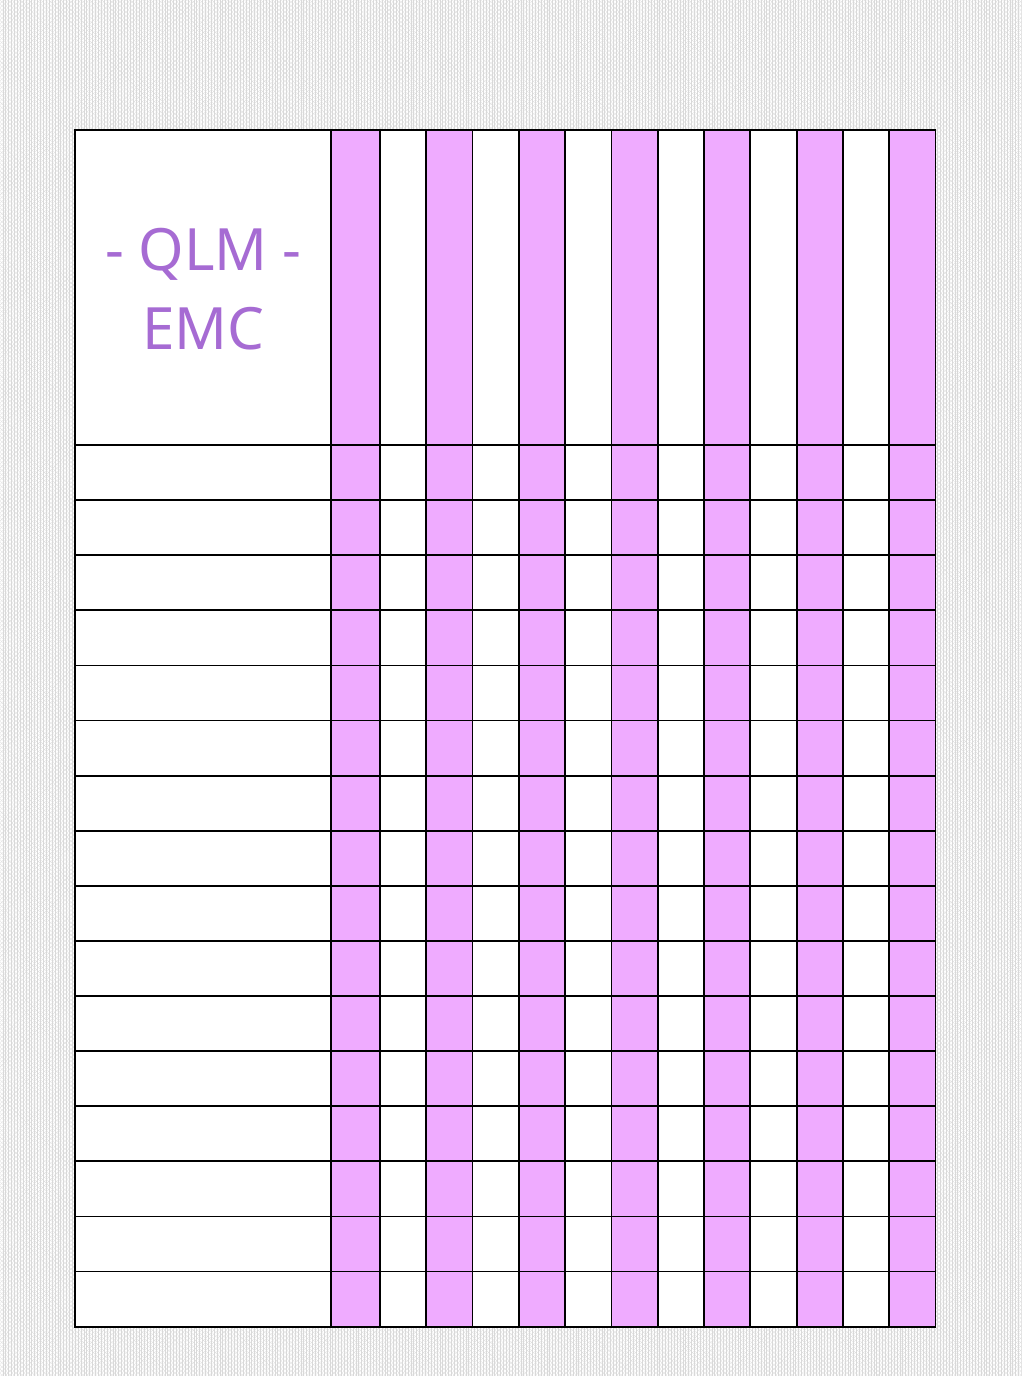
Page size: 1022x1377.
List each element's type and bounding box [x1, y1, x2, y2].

table_cell [473, 1052, 518, 1105]
table_cell [890, 501, 935, 554]
table_cell [612, 942, 657, 995]
table_cell [566, 1107, 611, 1160]
table_cell [332, 1217, 379, 1271]
table_cell [844, 942, 888, 995]
table_cell [566, 1272, 611, 1326]
table_cell [751, 1217, 796, 1271]
table_cell [520, 556, 564, 609]
table_cell [612, 666, 657, 720]
table_cell [798, 446, 842, 499]
table_cell [427, 942, 472, 995]
table_cell [76, 556, 330, 609]
table_cell [751, 997, 796, 1050]
table_cell [798, 1162, 842, 1216]
table_header [332, 131, 379, 444]
table_cell [751, 611, 796, 665]
table_cell [520, 1217, 564, 1271]
table_cell [427, 1107, 472, 1160]
table_cell [332, 942, 379, 995]
table_cell [705, 611, 749, 665]
table_cell [751, 1272, 796, 1326]
table_cell [76, 832, 330, 885]
table_cell [751, 942, 796, 995]
table_cell [798, 997, 842, 1050]
table_cell [844, 832, 888, 885]
table_cell [844, 556, 888, 609]
table_cell [612, 887, 657, 940]
table_cell [381, 1272, 425, 1326]
table_cell [844, 501, 888, 554]
table_cell [659, 997, 703, 1050]
table_cell [76, 1107, 330, 1160]
table_cell [381, 887, 425, 940]
table_cell [381, 721, 425, 775]
table_cell [473, 777, 518, 830]
table_cell [751, 556, 796, 609]
table_cell [659, 777, 703, 830]
table_cell [76, 611, 330, 665]
table_cell [427, 997, 472, 1050]
table_cell [890, 556, 935, 609]
table_cell [751, 1107, 796, 1160]
table_cell [890, 942, 935, 995]
table_cell [473, 721, 518, 775]
table_cell [566, 887, 611, 940]
table_cell [332, 1107, 379, 1160]
table_cell [566, 997, 611, 1050]
table_cell [76, 666, 330, 720]
table_cell [844, 446, 888, 499]
table_cell [890, 446, 935, 499]
table_cell [705, 1107, 749, 1160]
table_cell [705, 887, 749, 940]
table_cell [76, 1052, 330, 1105]
table_cell [520, 666, 564, 720]
table_cell [890, 1052, 935, 1105]
table_cell [659, 942, 703, 995]
table_header [381, 131, 425, 444]
table_cell [659, 446, 703, 499]
table_cell [473, 611, 518, 665]
table_cell [612, 501, 657, 554]
table_cell [612, 777, 657, 830]
table_cell [798, 777, 842, 830]
table_cell [381, 556, 425, 609]
table_cell [890, 1162, 935, 1216]
table_cell [890, 1217, 935, 1271]
table_cell [76, 1272, 330, 1326]
table_cell [520, 1052, 564, 1105]
table_cell [844, 997, 888, 1050]
table_cell [612, 1217, 657, 1271]
table_cell [473, 1272, 518, 1326]
table_cell [332, 501, 379, 554]
table_cell [612, 1107, 657, 1160]
table_cell [659, 556, 703, 609]
table_cell [381, 997, 425, 1050]
table_cell [659, 721, 703, 775]
table_cell [798, 611, 842, 665]
table_cell [751, 721, 796, 775]
table_cell [332, 1162, 379, 1216]
table_cell [612, 832, 657, 885]
table_cell [844, 777, 888, 830]
table_header [798, 131, 842, 444]
table_cell [751, 777, 796, 830]
table_cell [798, 942, 842, 995]
table_cell [844, 1162, 888, 1216]
table_cell [427, 1052, 472, 1105]
table_cell [473, 887, 518, 940]
table_cell [798, 1217, 842, 1271]
table_cell [890, 611, 935, 665]
table_cell [659, 666, 703, 720]
table_cell [566, 446, 611, 499]
table_header [890, 131, 935, 444]
table_cell [890, 721, 935, 775]
table_cell [890, 1107, 935, 1160]
table_cell [427, 887, 472, 940]
table_cell [705, 446, 749, 499]
table_cell [705, 721, 749, 775]
table_cell [705, 1272, 749, 1326]
table_cell [427, 556, 472, 609]
table_cell [751, 832, 796, 885]
table_cell [798, 556, 842, 609]
table_cell [332, 997, 379, 1050]
table_cell [566, 1162, 611, 1216]
table_cell [473, 446, 518, 499]
table_cell [332, 887, 379, 940]
table_cell [381, 501, 425, 554]
table_cell [566, 721, 611, 775]
table_header [751, 131, 796, 444]
table_header [659, 131, 703, 444]
table_header [844, 131, 888, 444]
table_cell [566, 611, 611, 665]
table_cell [798, 721, 842, 775]
table_cell [332, 666, 379, 720]
table_cell [381, 1107, 425, 1160]
table_cell [520, 446, 564, 499]
table_cell [659, 1272, 703, 1326]
table_cell [332, 1052, 379, 1105]
table_cell [473, 1162, 518, 1216]
table_cell [427, 1272, 472, 1326]
table_cell [612, 446, 657, 499]
table_cell [751, 446, 796, 499]
table_cell [473, 501, 518, 554]
table_cell [381, 446, 425, 499]
table_cell [844, 666, 888, 720]
table_cell [705, 1162, 749, 1216]
table_cell [473, 666, 518, 720]
table_cell [381, 1217, 425, 1271]
table_cell [798, 501, 842, 554]
table_cell [332, 556, 379, 609]
table_cell [381, 832, 425, 885]
table_cell [659, 1162, 703, 1216]
table_cell [798, 1052, 842, 1105]
table_cell [890, 1272, 935, 1326]
table_cell [427, 777, 472, 830]
table_cell [520, 777, 564, 830]
table_cell [473, 1107, 518, 1160]
table_cell [566, 666, 611, 720]
table_cell [76, 997, 330, 1050]
table_cell [844, 1217, 888, 1271]
table_cell [520, 942, 564, 995]
table_cell [76, 1217, 330, 1271]
table_cell [705, 942, 749, 995]
table_cell [890, 887, 935, 940]
table_cell [566, 1052, 611, 1105]
table_header [473, 131, 518, 444]
table_cell [520, 1162, 564, 1216]
table_cell [751, 887, 796, 940]
table_cell [332, 1272, 379, 1326]
table_header [566, 131, 611, 444]
table_header [612, 131, 657, 444]
table_cell [798, 666, 842, 720]
table_cell [332, 832, 379, 885]
table_cell [705, 556, 749, 609]
table_cell [381, 1052, 425, 1105]
table_cell [566, 1217, 611, 1271]
table_cell [427, 446, 472, 499]
table_cell [520, 721, 564, 775]
table_cell [844, 721, 888, 775]
table_cell [520, 997, 564, 1050]
table_cell [612, 1052, 657, 1105]
table_cell [659, 611, 703, 665]
table_cell [381, 1162, 425, 1216]
table_cell [844, 1272, 888, 1326]
table_cell [76, 1162, 330, 1216]
table_cell [844, 1107, 888, 1160]
table_cell [659, 887, 703, 940]
table_cell [751, 666, 796, 720]
table_cell [332, 721, 379, 775]
table_cell [381, 942, 425, 995]
table_cell [844, 1052, 888, 1105]
table_cell [566, 832, 611, 885]
table_header [76, 131, 330, 444]
table_cell [705, 1217, 749, 1271]
table_cell [473, 942, 518, 995]
table_cell [612, 1272, 657, 1326]
table_cell [659, 1217, 703, 1271]
table_cell [659, 1052, 703, 1105]
table_cell [427, 832, 472, 885]
table_cell [890, 832, 935, 885]
table_header [705, 131, 749, 444]
table_header [427, 131, 472, 444]
table_cell [427, 1217, 472, 1271]
table_cell [612, 556, 657, 609]
table_cell [76, 942, 330, 995]
table_cell [890, 777, 935, 830]
table_cell [705, 997, 749, 1050]
table_cell [76, 446, 330, 499]
table_cell [798, 1272, 842, 1326]
table_cell [520, 1272, 564, 1326]
table_cell [890, 666, 935, 720]
table_cell [659, 501, 703, 554]
table_cell [332, 446, 379, 499]
table_cell [520, 887, 564, 940]
table_cell [473, 832, 518, 885]
table_cell [520, 832, 564, 885]
table_cell [566, 942, 611, 995]
table_cell [844, 887, 888, 940]
table_cell [751, 1052, 796, 1105]
table_cell [798, 1107, 842, 1160]
table_cell [566, 556, 611, 609]
table_cell [473, 556, 518, 609]
table_cell [705, 832, 749, 885]
table_cell [566, 501, 611, 554]
table_cell [473, 997, 518, 1050]
table_cell [705, 1052, 749, 1105]
table_cell [659, 832, 703, 885]
table_cell [76, 721, 330, 775]
table_cell [659, 1107, 703, 1160]
table_cell [427, 721, 472, 775]
table_cell [844, 611, 888, 665]
table_cell [381, 611, 425, 665]
table_cell [705, 666, 749, 720]
table_header [520, 131, 564, 444]
table_cell [612, 997, 657, 1050]
table_cell [332, 777, 379, 830]
table_cell [520, 501, 564, 554]
table_cell [798, 832, 842, 885]
table_cell [473, 1217, 518, 1271]
table_cell [612, 1162, 657, 1216]
table_cell [427, 611, 472, 665]
table_cell [381, 666, 425, 720]
table_cell [705, 501, 749, 554]
table_cell [612, 611, 657, 665]
table_cell [566, 777, 611, 830]
table_cell [612, 721, 657, 775]
table_cell [427, 666, 472, 720]
table_cell [520, 1107, 564, 1160]
table_cell [705, 777, 749, 830]
table_cell [76, 777, 330, 830]
table_cell [890, 997, 935, 1050]
table_cell [427, 501, 472, 554]
table_cell [427, 1162, 472, 1216]
table_cell [76, 501, 330, 554]
table_cell [520, 611, 564, 665]
table_cell [381, 777, 425, 830]
table_cell [751, 1162, 796, 1216]
table_cell [76, 887, 330, 940]
table_cell [798, 887, 842, 940]
table_cell [332, 611, 379, 665]
table_cell [751, 501, 796, 554]
